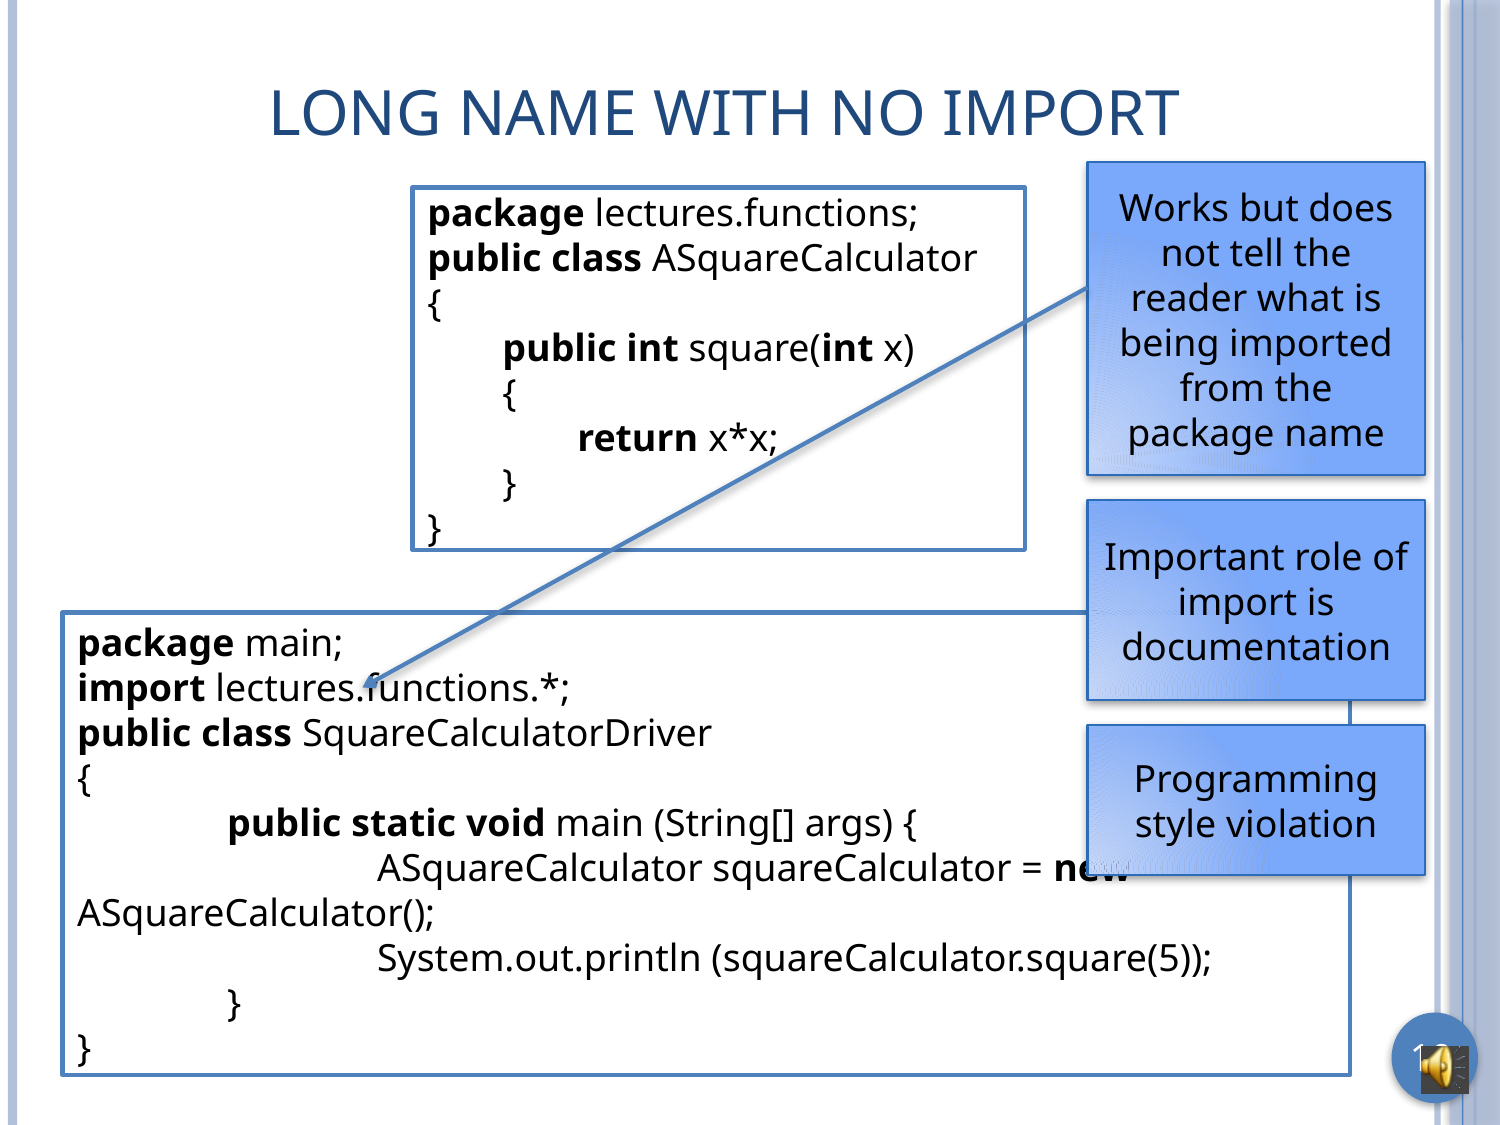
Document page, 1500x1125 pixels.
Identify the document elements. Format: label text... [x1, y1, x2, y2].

text_box package lectures.functions; public class ASquareCalculator { public int square(int x) { return x*x; } } [410, 185, 1027, 284]
title Long name with no import [75, 45, 1375, 175]
text_box Important role of import is documentation [1086, 499, 1426, 701]
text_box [361, 286, 1088, 688]
text_box Programming style violation [1086, 724, 1426, 876]
picture [1419, 1044, 1471, 1096]
text_box Works but does not tell the reader what is being imported from the package name [1086, 161, 1426, 476]
text_box package main; import lectures.functions.*; public class SquareCalculatorDriver { public static void main (String[] args) { ASquareCalculator squareCalculator = new ASquareCalculator(); System.out.println (squareCalculator.square(5)); } } [60, 610, 1352, 1077]
